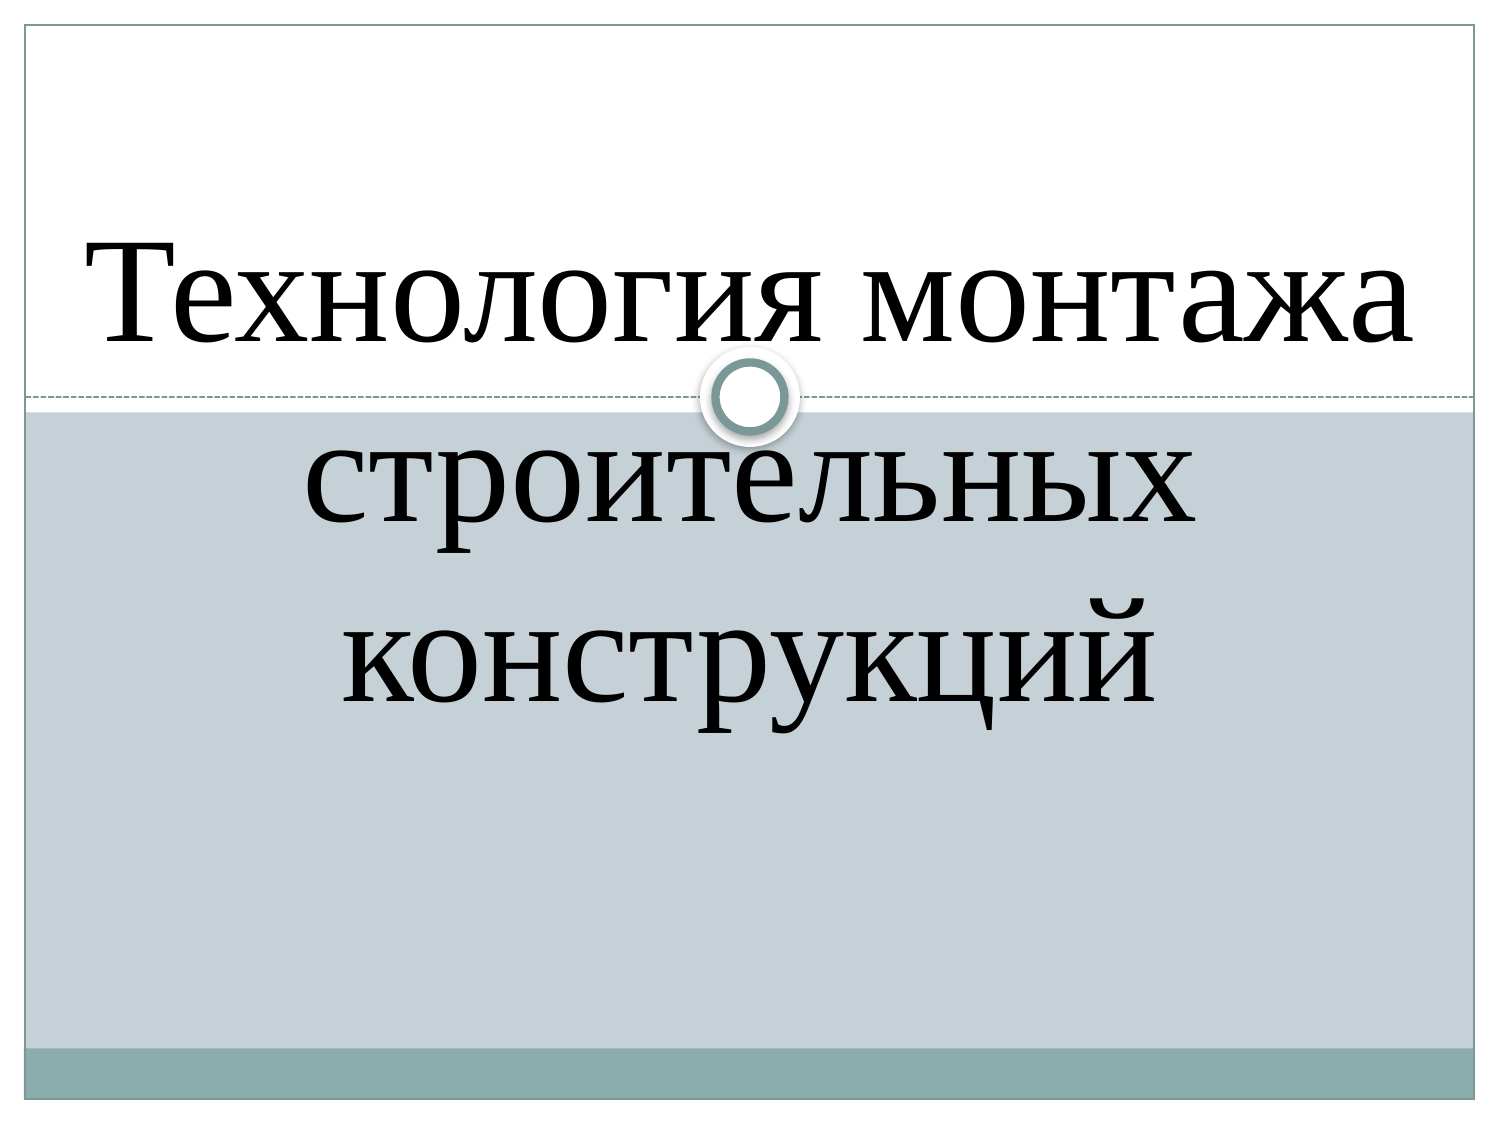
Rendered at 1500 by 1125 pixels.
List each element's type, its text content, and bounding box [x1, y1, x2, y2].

text_box Технология монтажа строительных конструкций [0, 184, 1500, 740]
